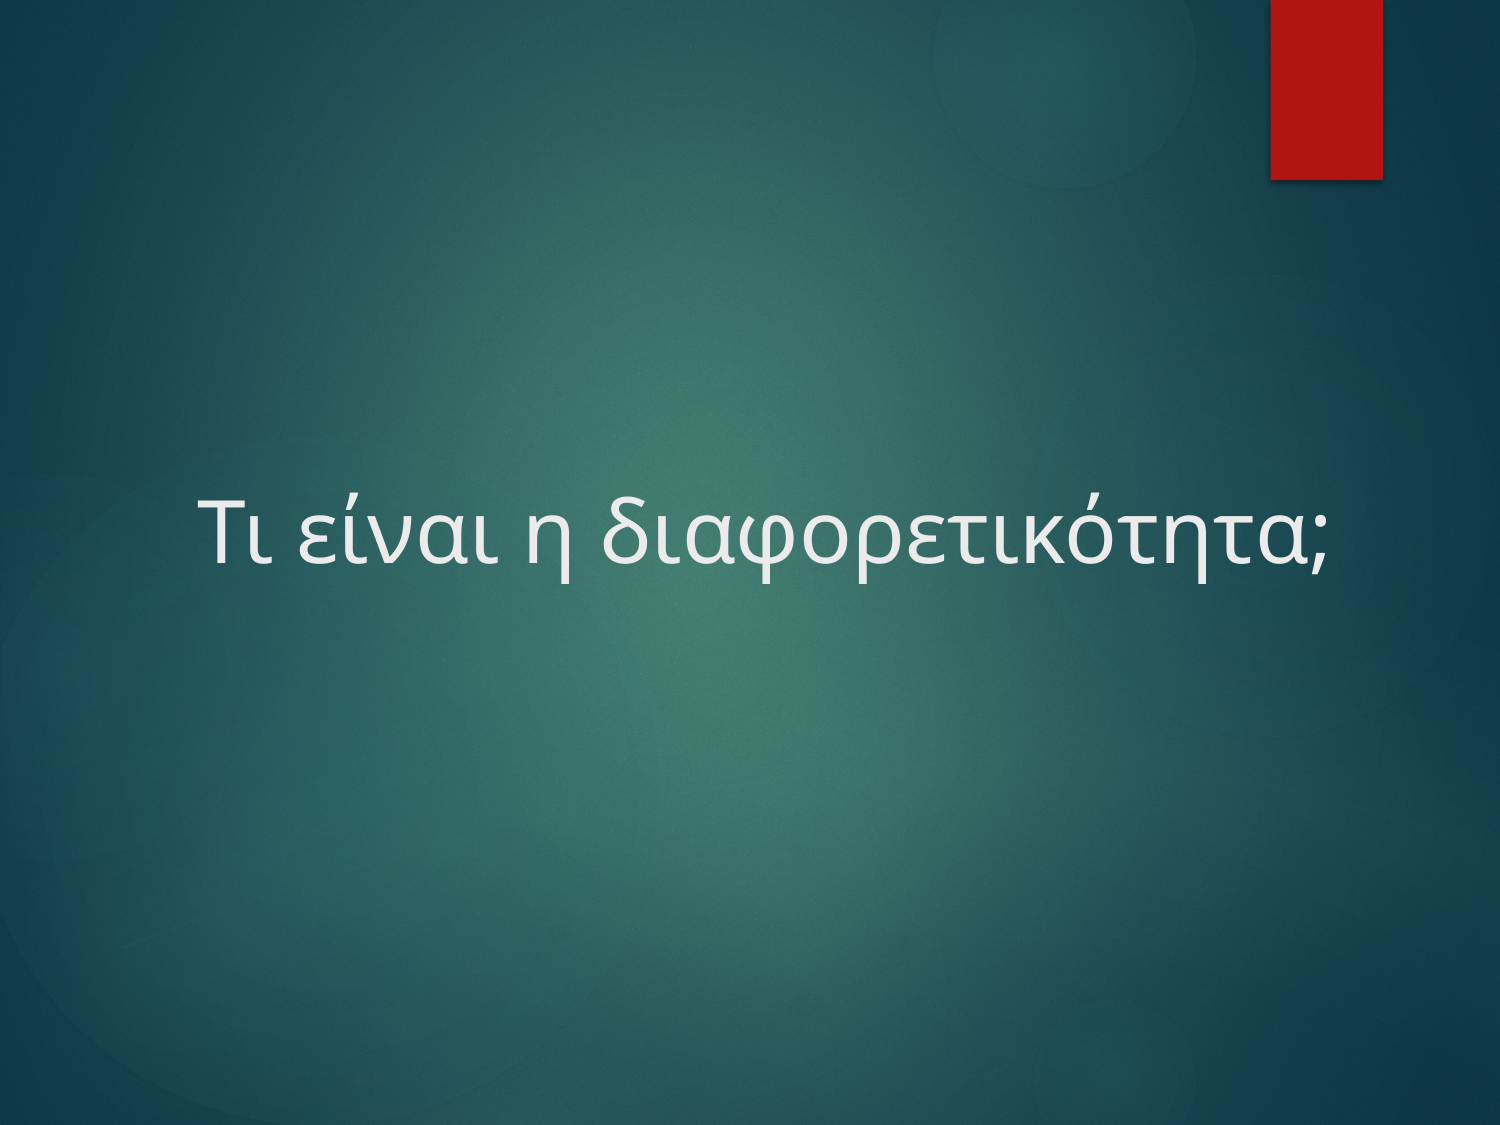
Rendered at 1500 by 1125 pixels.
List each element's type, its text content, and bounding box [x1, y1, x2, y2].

title Τι είναι η διαφορετικότητα; [183, 468, 1447, 870]
